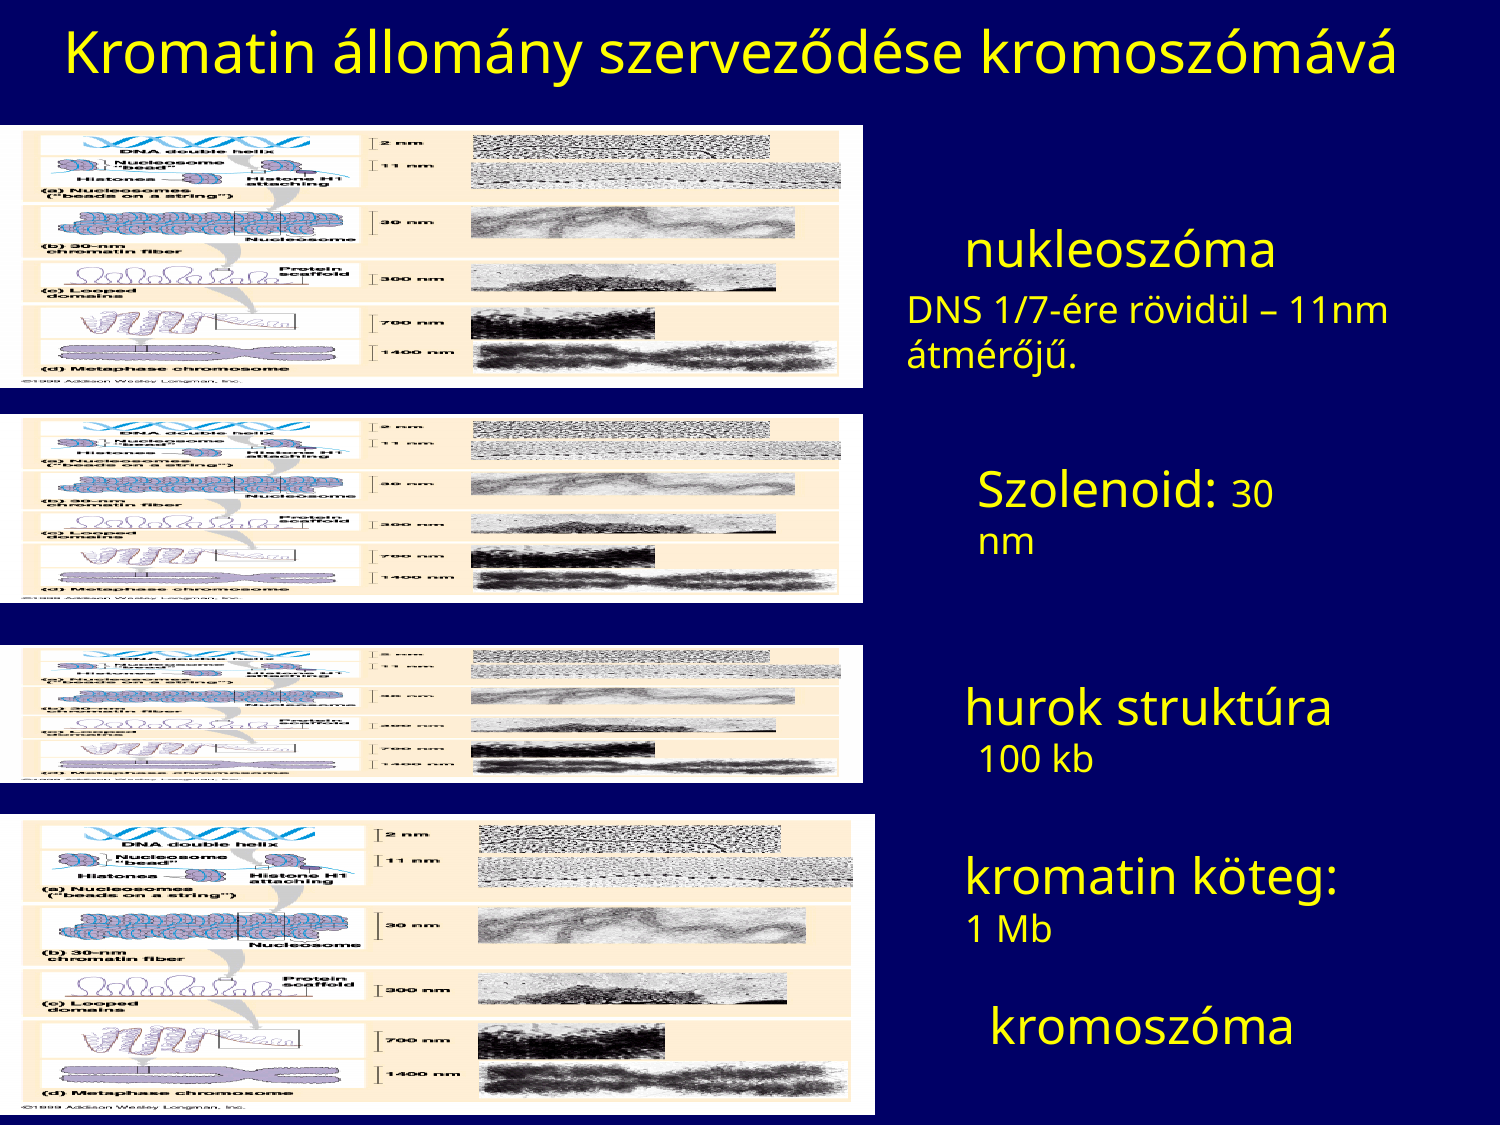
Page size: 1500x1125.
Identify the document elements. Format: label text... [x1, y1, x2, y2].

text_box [0, 814, 1375, 1115]
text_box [0, 645, 1375, 783]
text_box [0, 414, 1313, 603]
text_box 100 kb [962, 727, 1376, 788]
text_box DNS 1/7-ére rövidül – 11nm átmérőjű. [1300, 278, 1500, 384]
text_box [0, 125, 1300, 388]
title Kromatin állomány szerveződése kromoszómává [0, 12, 1463, 88]
